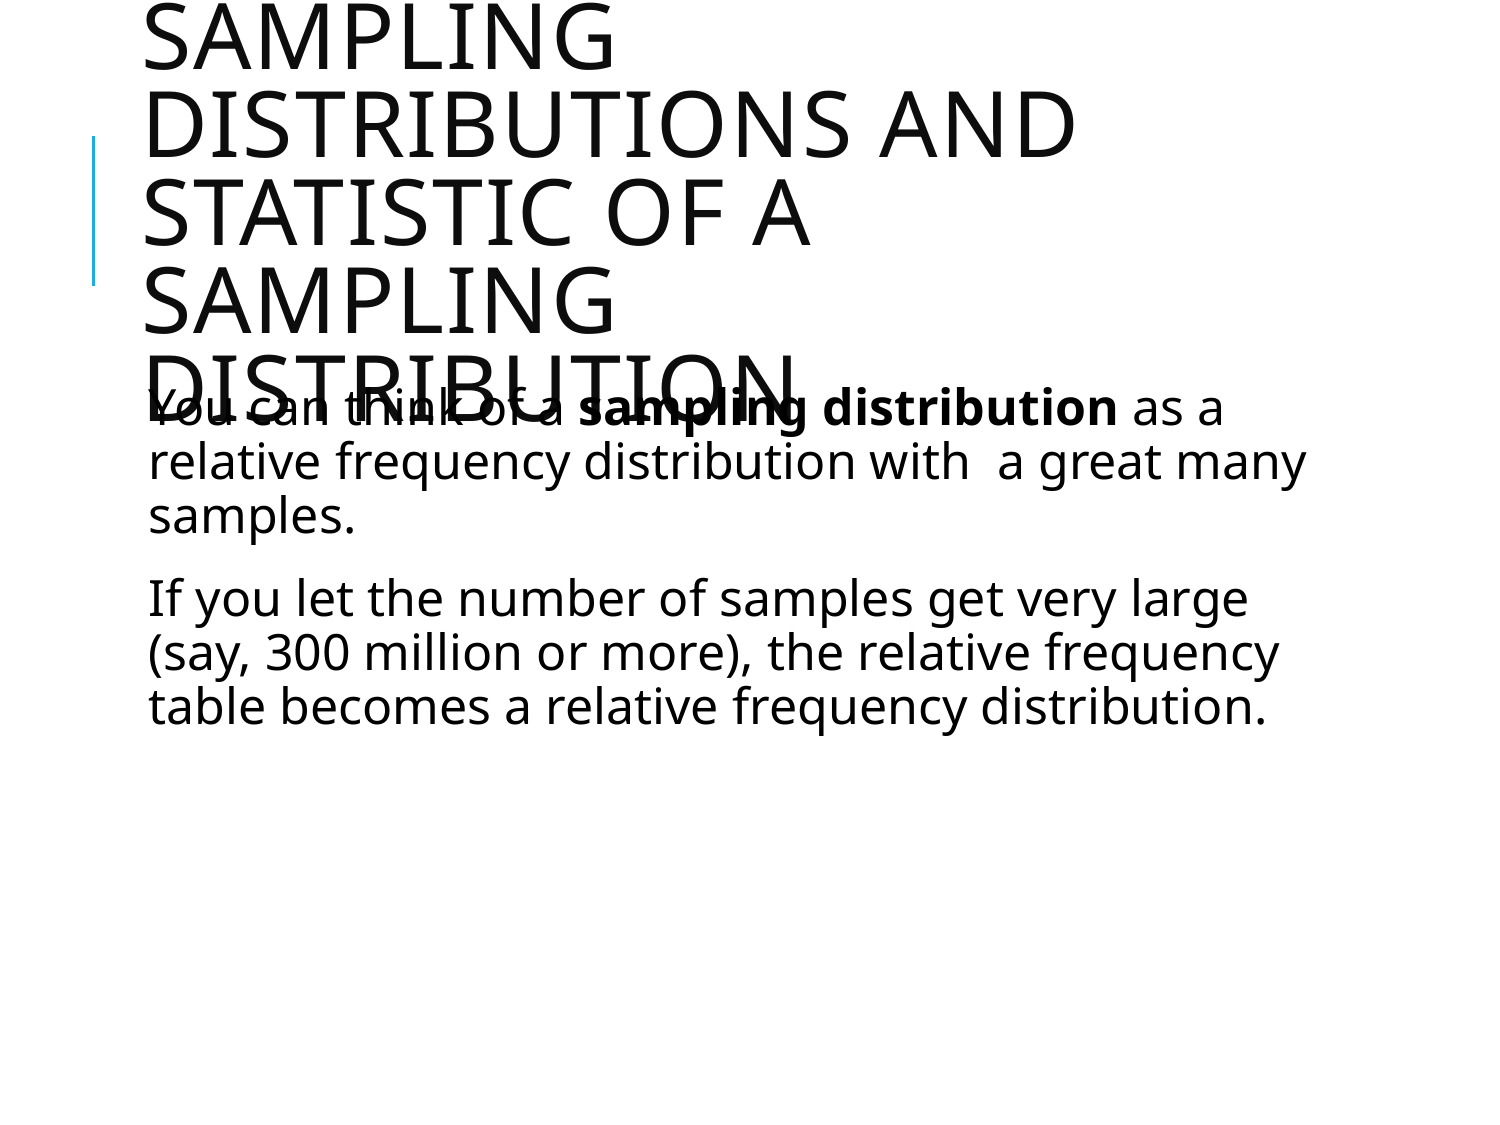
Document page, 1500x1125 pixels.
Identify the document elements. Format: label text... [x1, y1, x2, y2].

list You can think of a sampling distribution as a relative frequency distribution with a great many samples. If you let the number of samples get very large (say, 300 million or more), the relative frequency table becomes a relative frequency distribution. [126, 375, 1322, 1035]
title Sampling Distributions and Statistic of a Sampling Distribution [126, 96, 1322, 342]
